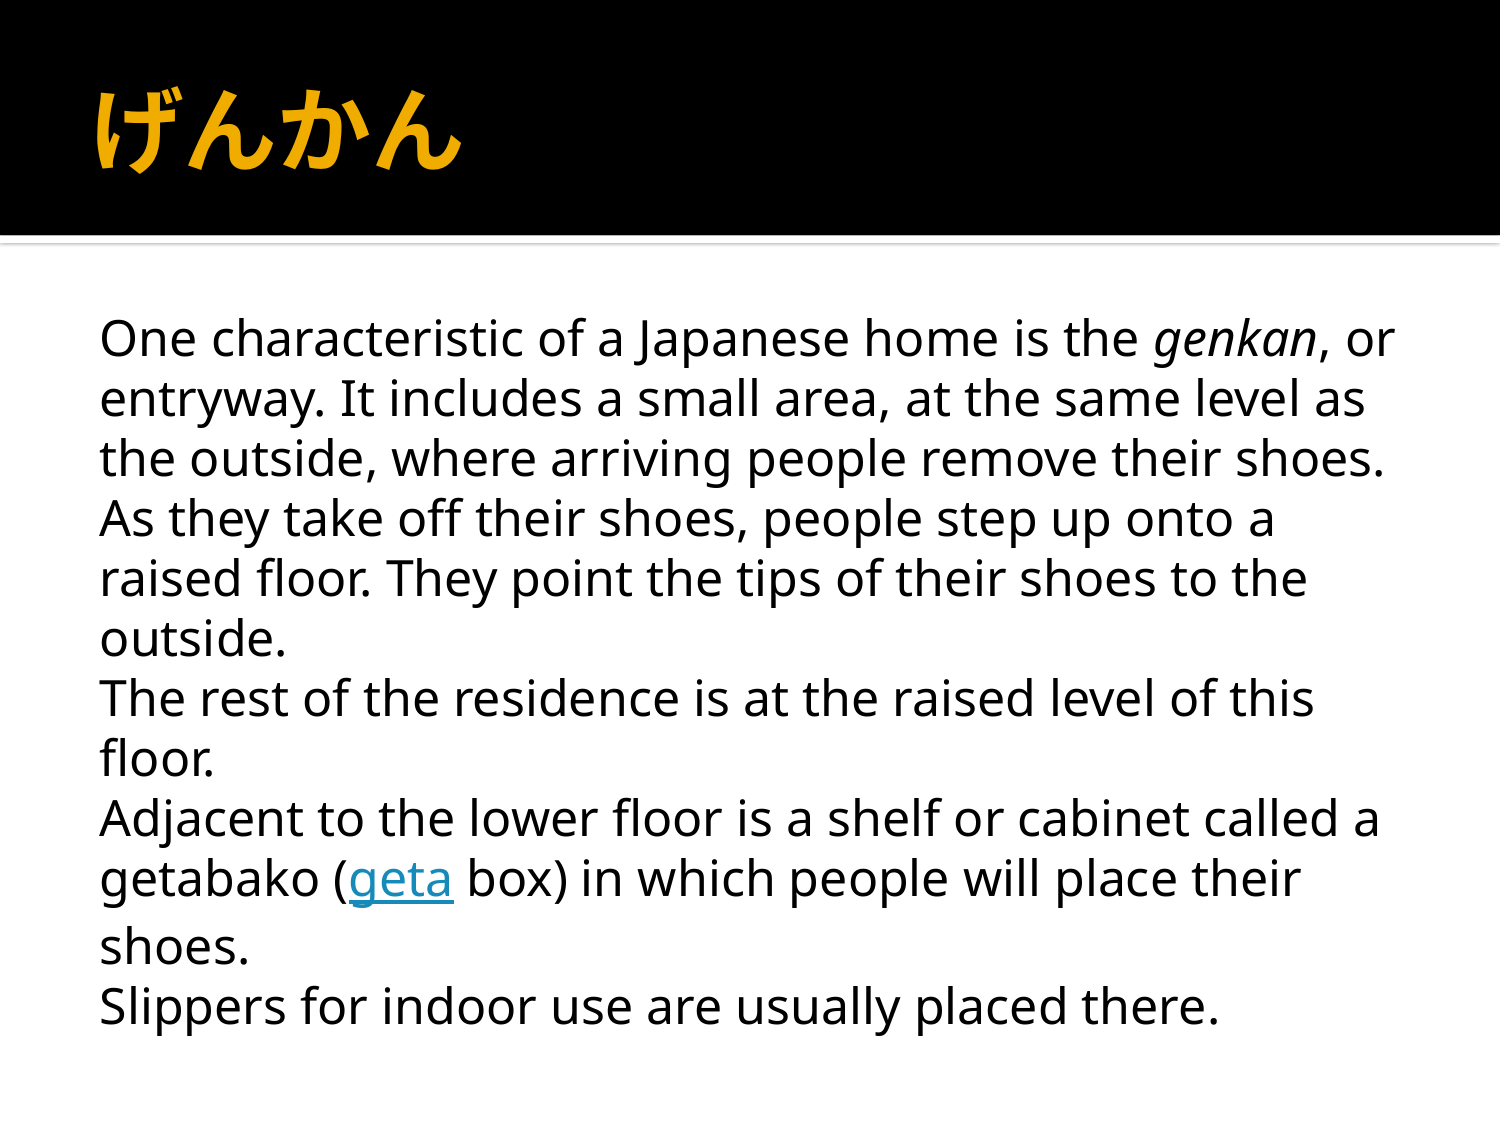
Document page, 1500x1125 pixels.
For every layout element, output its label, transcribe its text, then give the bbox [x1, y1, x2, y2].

list One characteristic of a Japanese home is the genkan, or entryway. It includes a small area, at the same level as the outside, where arriving people remove their shoes. As they take off their shoes, people step up onto a raised floor. They point the tips of their shoes to the outside. The rest of the residence is at the raised level of this floor. Adjacent to the lower floor is a shelf or cabinet called a getabako (geta box) in which people will place their shoes. Slippers for indoor use are usually placed there. [75, 291, 1425, 1106]
title げんかん [75, 25, 1425, 231]
